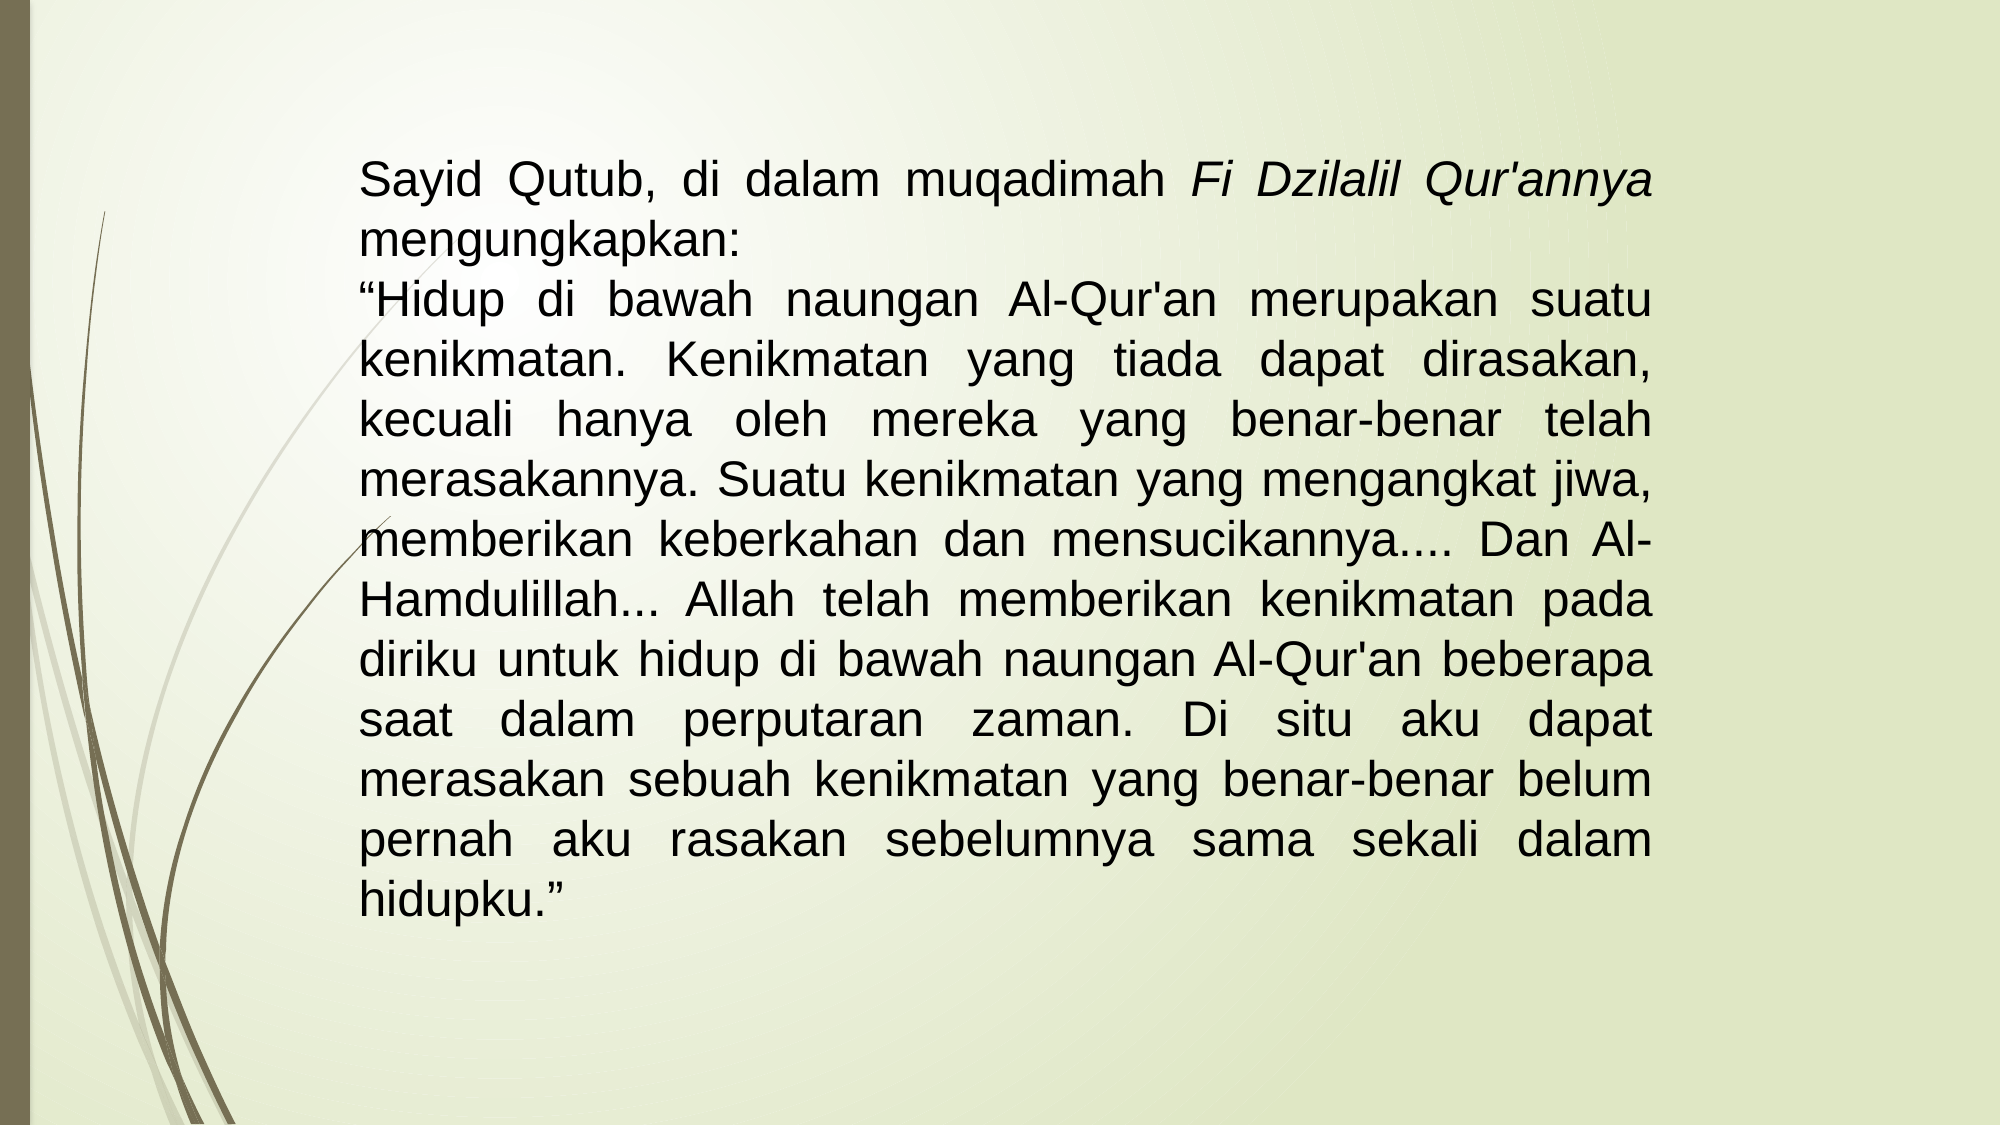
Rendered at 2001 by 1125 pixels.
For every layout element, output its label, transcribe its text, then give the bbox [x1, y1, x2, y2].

text_box Sayid Qutub, di dalam muqadimah Fi Dzilalil Qur'annya mengungkapkan: “Hidup di bawah naungan Al-Qur'an merupakan suatu kenikmatan. Kenikmatan yang tiada dapat dirasakan, kecuali hanya oleh mereka yang benar-benar telah merasakannya. Suatu kenikmatan yang mengangkat jiwa, memberikan keberkahan dan mensucikannya.... Dan Al-Hamdulillah... Allah telah memberikan kenikmatan pada diriku untuk hidup di bawah naungan Al-Qur'an beberapa saat dalam perputaran zaman. Di situ aku dapat merasakan sebuah kenikmatan yang benar-benar belum pernah aku rasakan sebelumnya sama sekali dalam hidupku.” [343, 138, 1668, 934]
